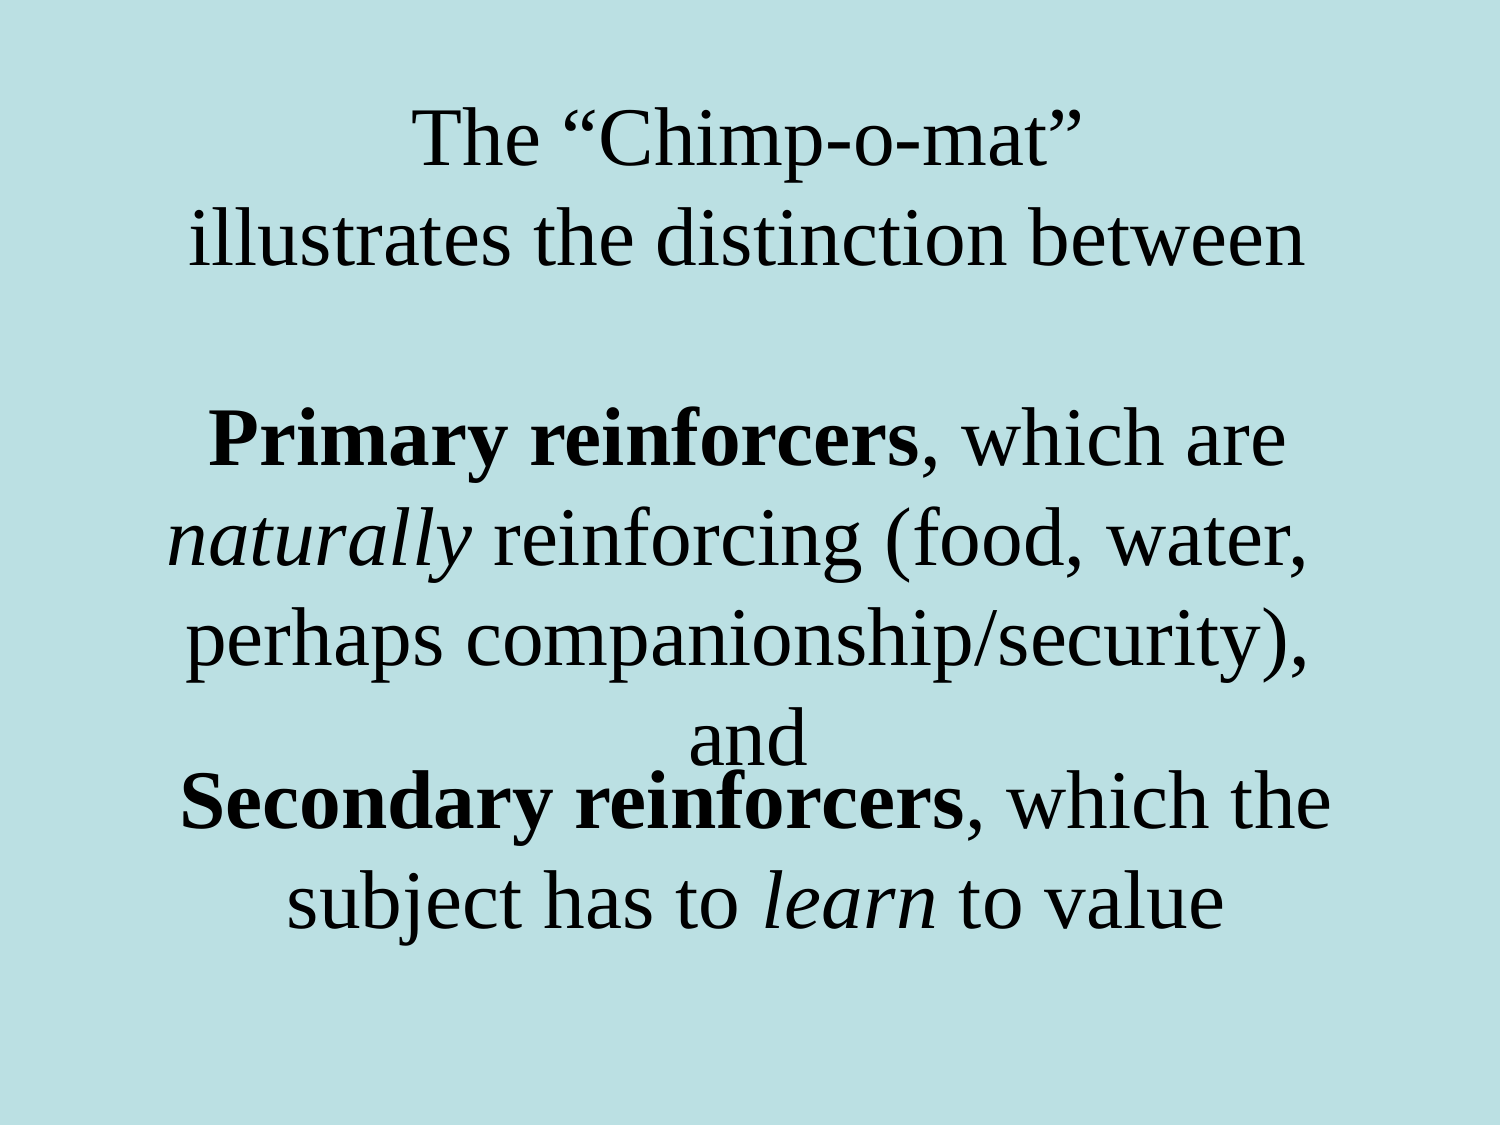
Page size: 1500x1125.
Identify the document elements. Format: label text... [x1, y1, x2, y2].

text_box The “Chimp-o-mat” illustrates the distinction between Primary reinforcers, which are naturally reinforcing (food, water, perhaps companionship/security), and [99, 74, 1397, 691]
text_box Secondary reinforcers, which the subject has to learn to value [162, 737, 1350, 953]
